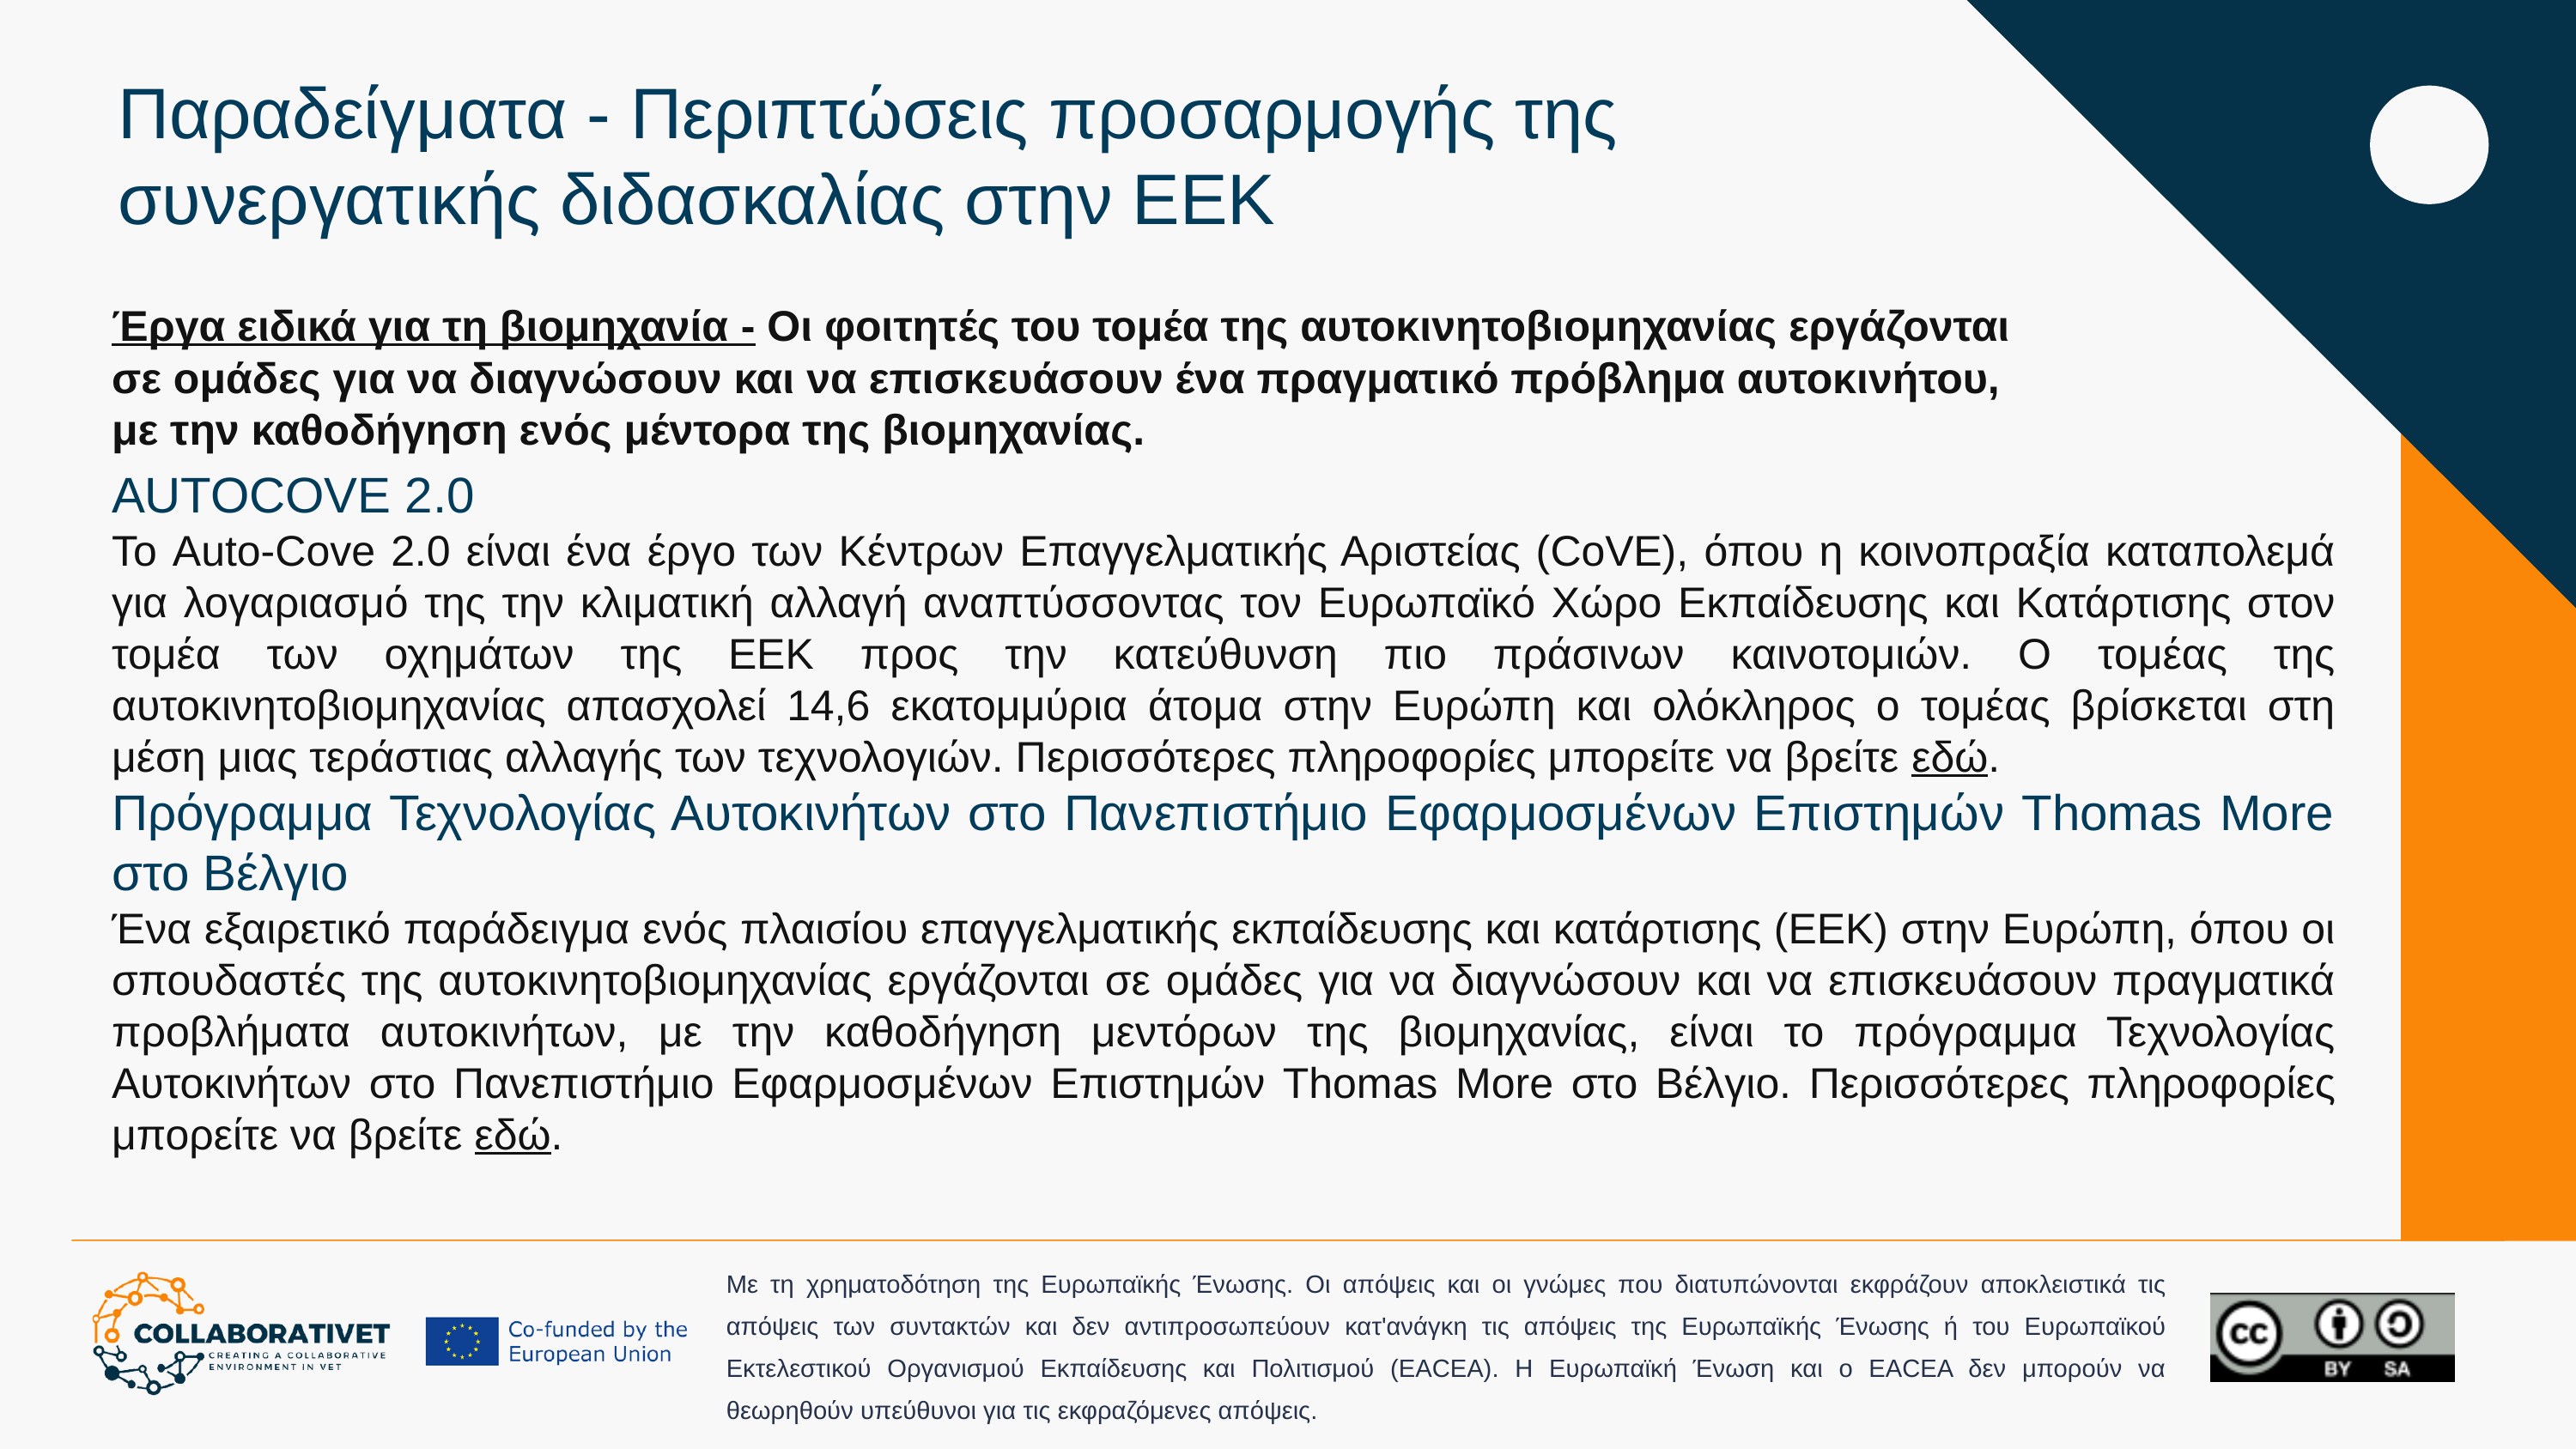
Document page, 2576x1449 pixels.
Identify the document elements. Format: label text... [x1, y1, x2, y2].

text_box [2370, 85, 2489, 204]
text_box AUTOCOVE 2.0 Το Auto-Cove 2.0 είναι ένα έργο των Κέντρων Επαγγελματικής Αριστείας (CoVE), όπου η κοινοπραξία καταπολεμά για λογαριασμό της την κλιματική αλλαγή αναπτύσσοντας τον Ευρωπαϊκό Χώρο Εκπαίδευσης και Κατάρτισης στον τομέα των οχημάτων της ΕΕΚ προς την κατεύθυνση πιο πράσινων καινοτομιών. Ο τομέας της αυτοκινητοβιομηχανίας απασχολεί 14,6 εκατομμύρια άτομα στην Ευρώπη και ολόκληρος ο τομέας βρίσκεται στη μέση μιας τεράστιας αλλαγής των τεχνολογιών. Περισσότερες πληροφορίες μπορείτε να βρείτε εδώ. Πρόγραμμα Τεχνολογίας Αυτοκινήτων στο Πανεπιστήμιο Εφαρμοσμένων Επιστημών Thomas More στο Βέλγιο Ένα εξαιρετικό παράδειγμα ενός πλαισίου επαγγελματικής εκπαίδευσης και κατάρτισης (ΕΕΚ) στην Ευρώπη, όπου οι σπουδαστές της αυτοκινητοβιομηχανίας εργάζονται σε ομάδες για να διαγνώσουν και να επισκευάσουν πραγματικά προβλήματα αυτοκινήτων, με την καθοδήγηση μεντόρων της βιομηχανίας, είναι το πρόγραμμα Τεχνολογίας Αυτοκινήτων στο Πανεπιστήμιο Εφαρμοσμένων Επιστημών Thomas More στο Βέλγιο. Περισσότερες πληροφορίες μπορείτε να βρείτε εδώ. [112, 463, 2336, 1159]
picture [2210, 1293, 2455, 1382]
text_box [1966, 0, 2576, 609]
text_box [409, 1300, 712, 1382]
text_box [78, 1179, 408, 1449]
text_box Παραδείγματα - Περιπτώσεις προσαρμογής της συνεργατικής διδασκαλίας στην ΕΕΚ [118, 67, 2003, 239]
text_box Έργα ειδικά για τη βιομηχανία - Οι φοιτητές του τομέα της αυτοκινητοβιομηχανίας εργάζονται σε ομάδες για να διαγνώσουν και να επισκευάσουν ένα πραγματικό πρόβλημα αυτοκινήτου, με την καθοδήγηση ενός μέντορα της βιομηχανίας. [112, 297, 2059, 454]
text_box [2401, 434, 2576, 1241]
text_box Με τη χρηματοδότηση της Ευρωπαϊκής Ένωσης. Οι απόψεις και οι γνώμες που διατυπώνονται εκφράζουν αποκλειστικά τις απόψεις των συντακτών και δεν αντιπροσωπεύουν κατ'ανάγκη τις απόψεις της Ευρωπαϊκής Ένωσης ή του Ευρωπαϊκού Εκτελεστικού Οργανισμού Εκπαίδευσης και Πολιτισμού (EACEA). Η Ευρωπαϊκή Ένωση και ο EACEA δεν μπορούν να θεωρηθούν υπεύθυνοι για τις εκφραζόμενες απόψεις. [726, 1256, 2167, 1425]
